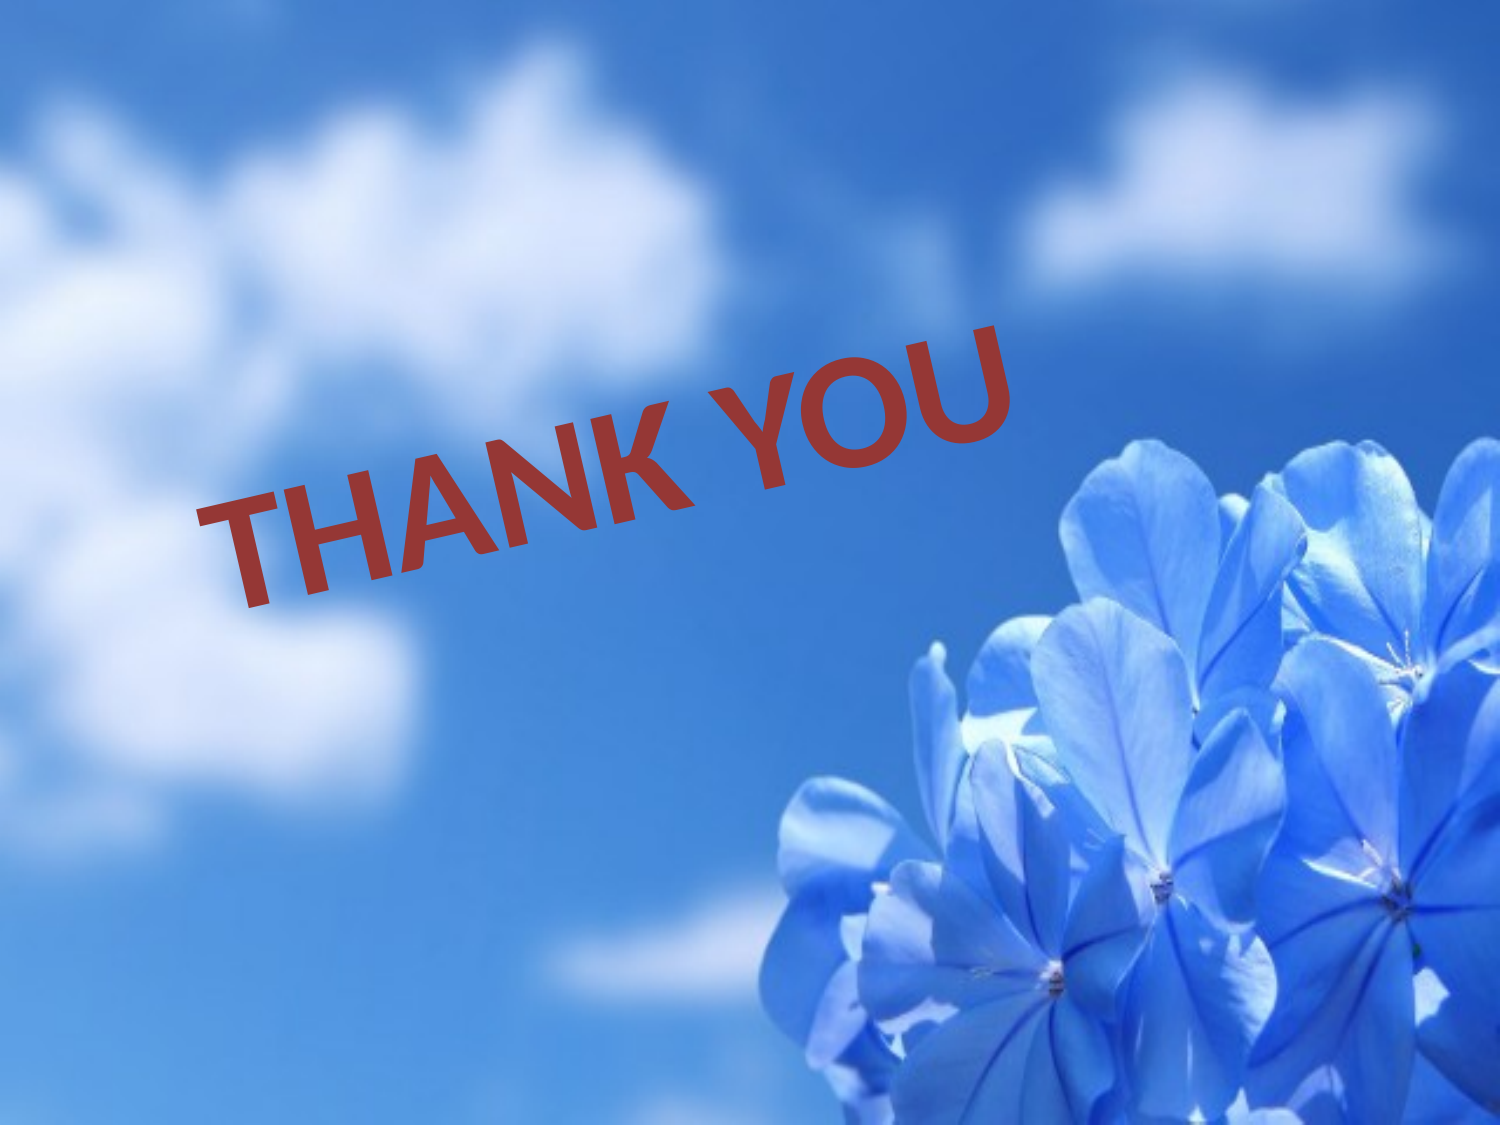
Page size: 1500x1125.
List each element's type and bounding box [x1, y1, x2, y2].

text_box [0, 0, 1500, 1125]
